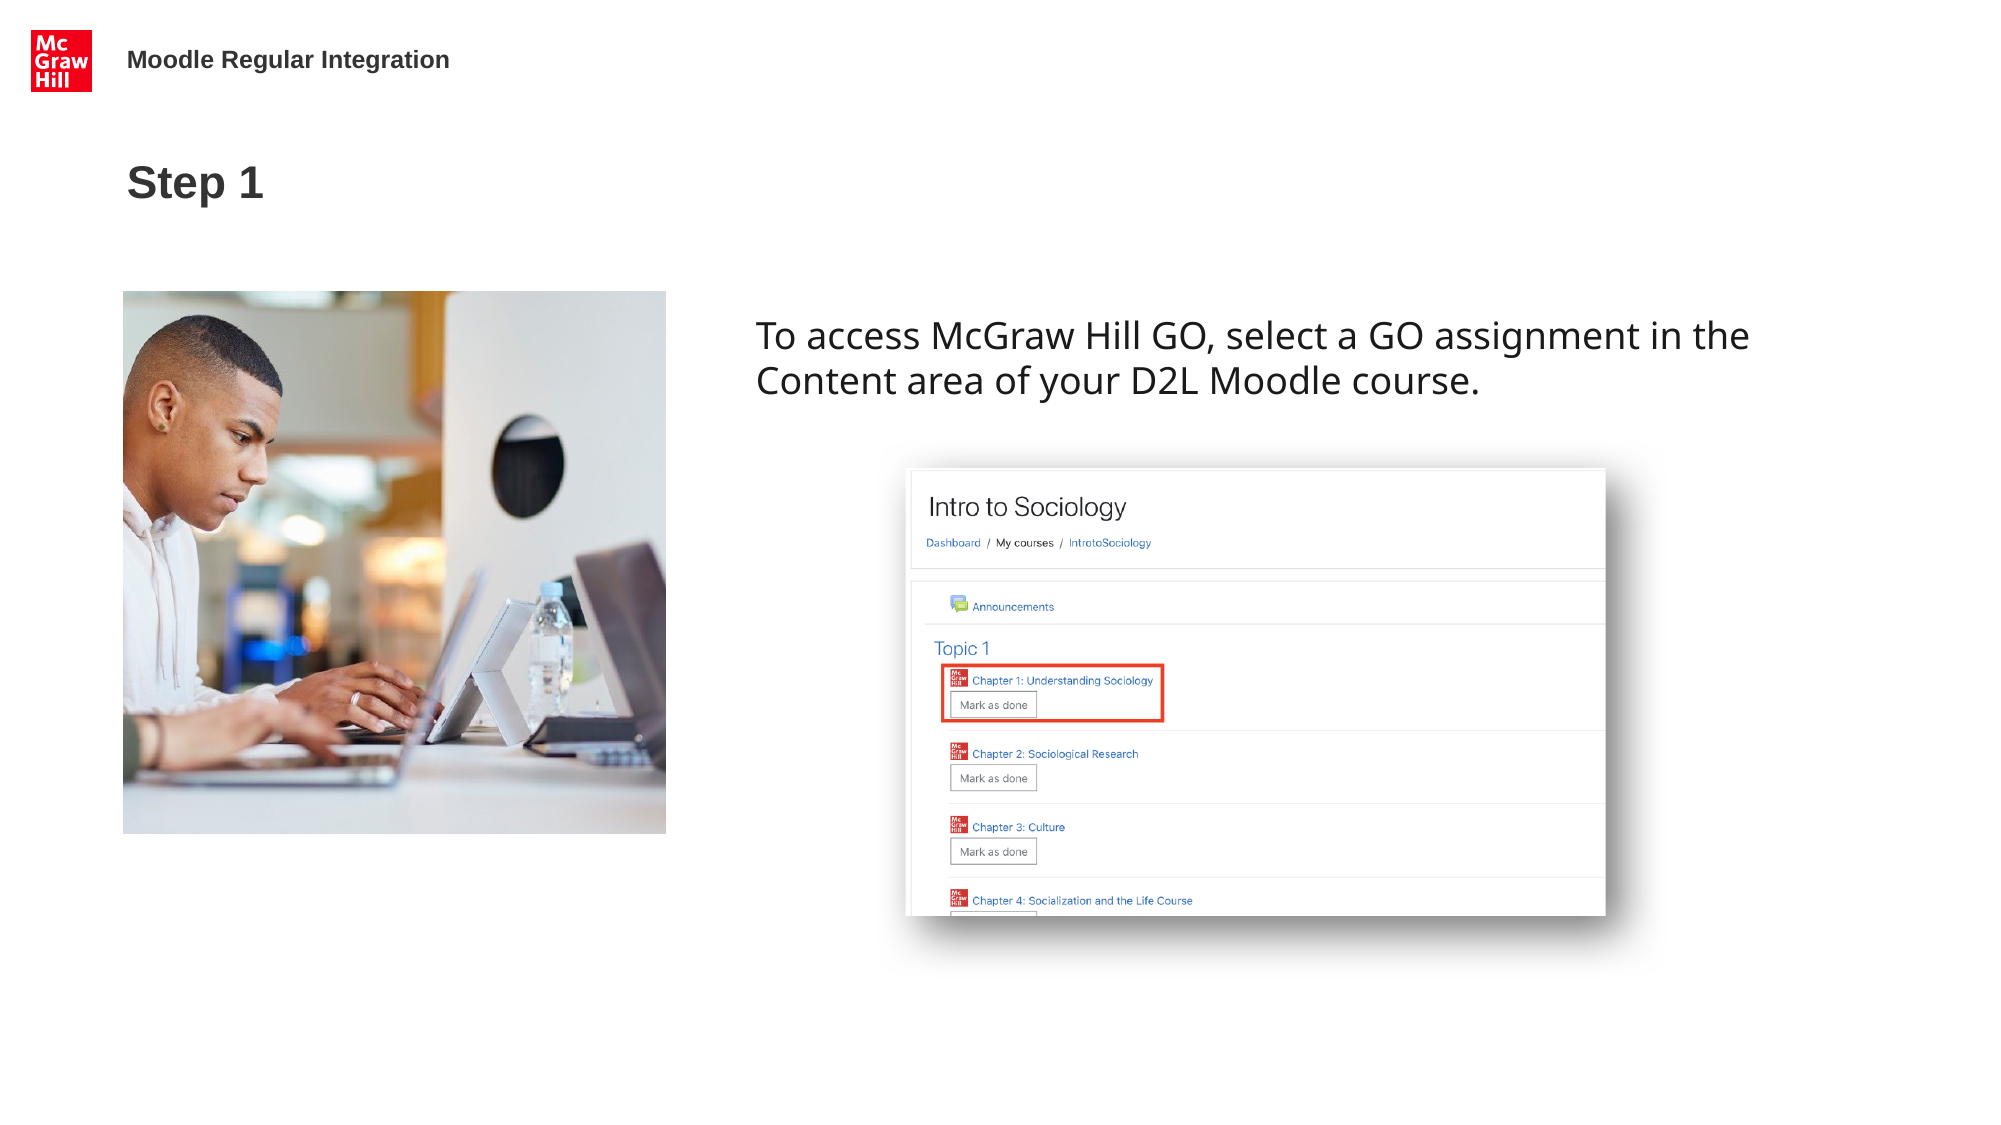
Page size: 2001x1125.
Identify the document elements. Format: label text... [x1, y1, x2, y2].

picture [123, 291, 666, 834]
footer Moodle Regular Integration [111, 46, 843, 101]
text_box To access McGraw Hill GO, select a GO assignment in the Content area of your D2L Moodle course. [741, 304, 1877, 410]
title Step 1 [111, 74, 1837, 293]
picture [905, 468, 1606, 916]
